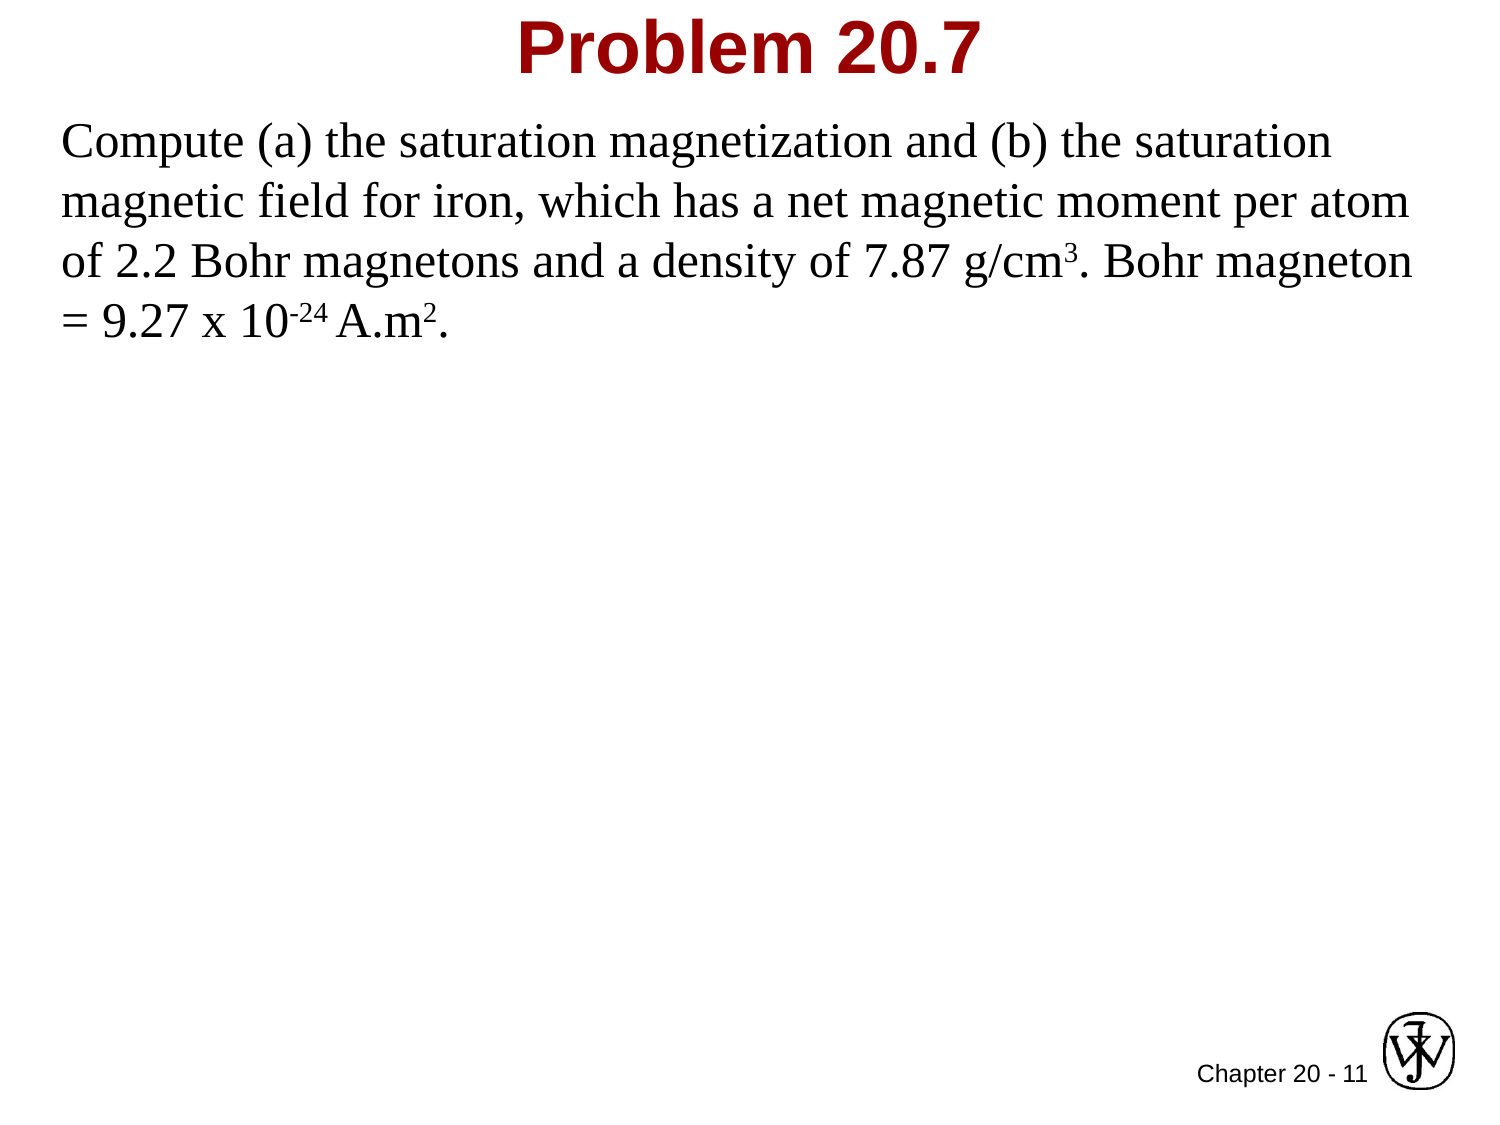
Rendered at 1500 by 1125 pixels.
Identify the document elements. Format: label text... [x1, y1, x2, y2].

picture [1383, 1012, 1455, 1090]
title Problem 20.7 [112, 0, 1388, 88]
text_box Compute (a) the saturation magnetization and (b) the saturation magnetic field for iron, which has a net magnetic moment per atom of 2.2 Bohr magnetons and a density of 7.87 g/cm3. Bohr magneton = 9.27 x 10-24 A.m2. [46, 100, 1469, 356]
slide_number 11 [1258, 1050, 1453, 1110]
